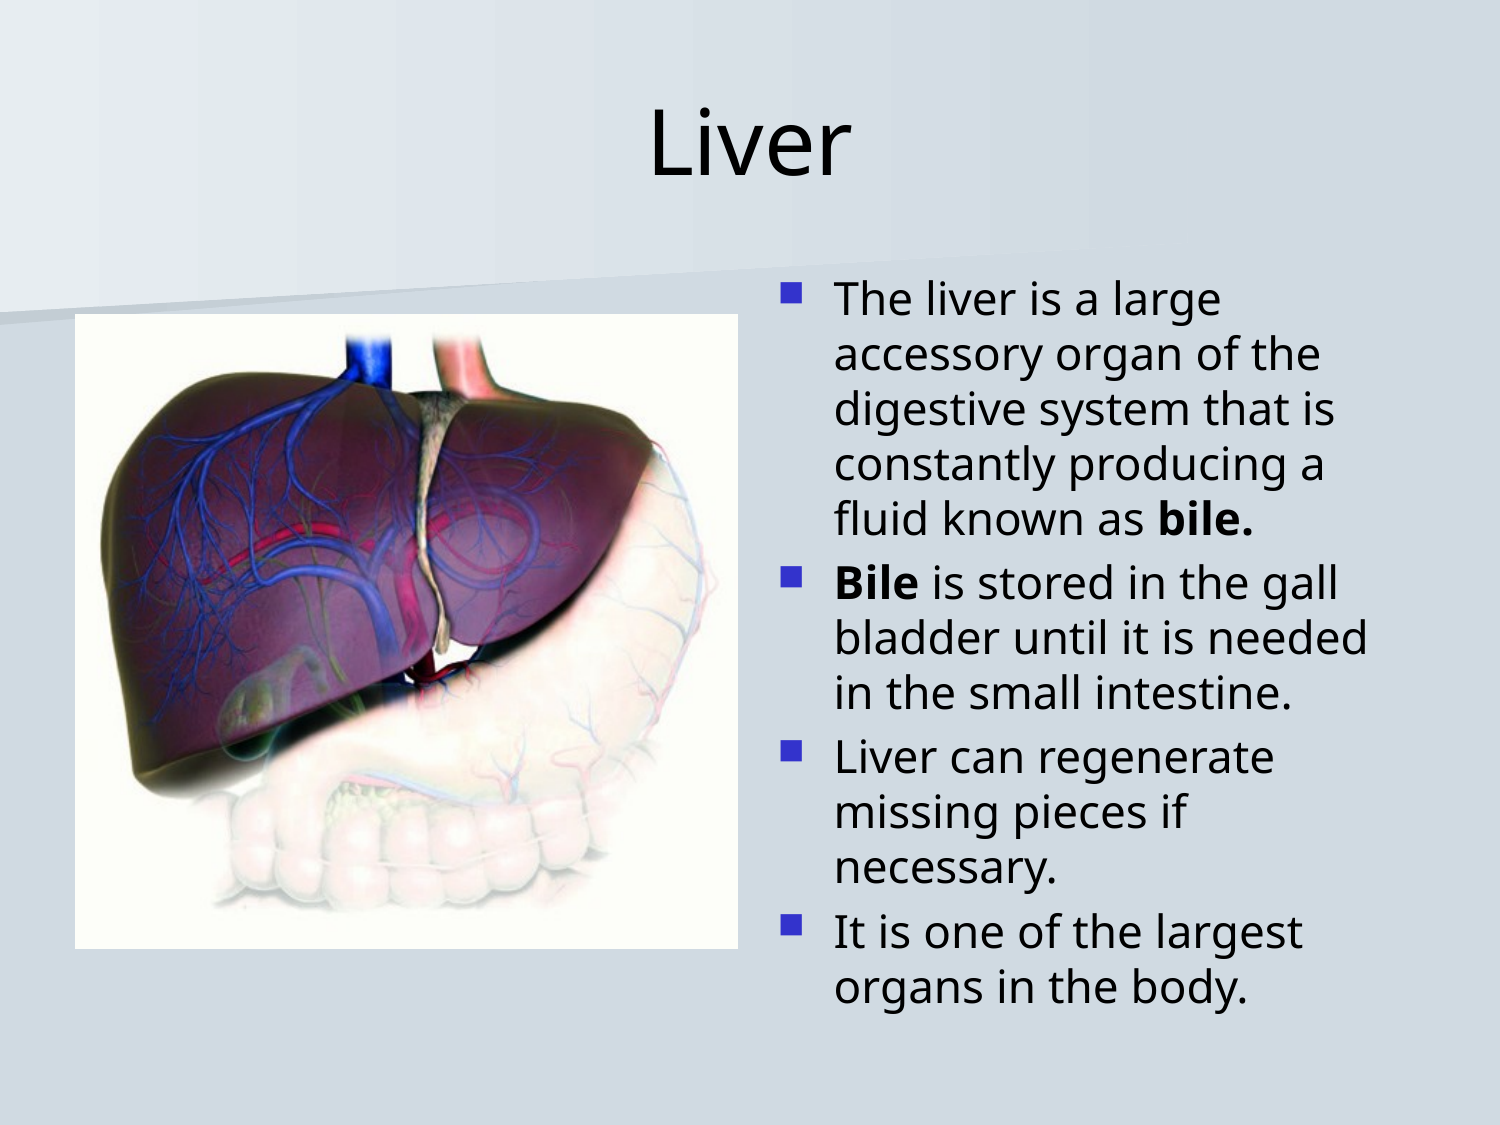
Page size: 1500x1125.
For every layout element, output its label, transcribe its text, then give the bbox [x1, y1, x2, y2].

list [74, 314, 738, 949]
list The liver is a large accessory organ of the digestive system that is constantly producing a fluid known as bile. Bile is stored in the gall bladder until it is needed in the small intestine. Liver can regenerate missing pieces if necessary. It is one of the largest organs in the body. [762, 262, 1425, 1000]
title Liver [75, 45, 1425, 233]
